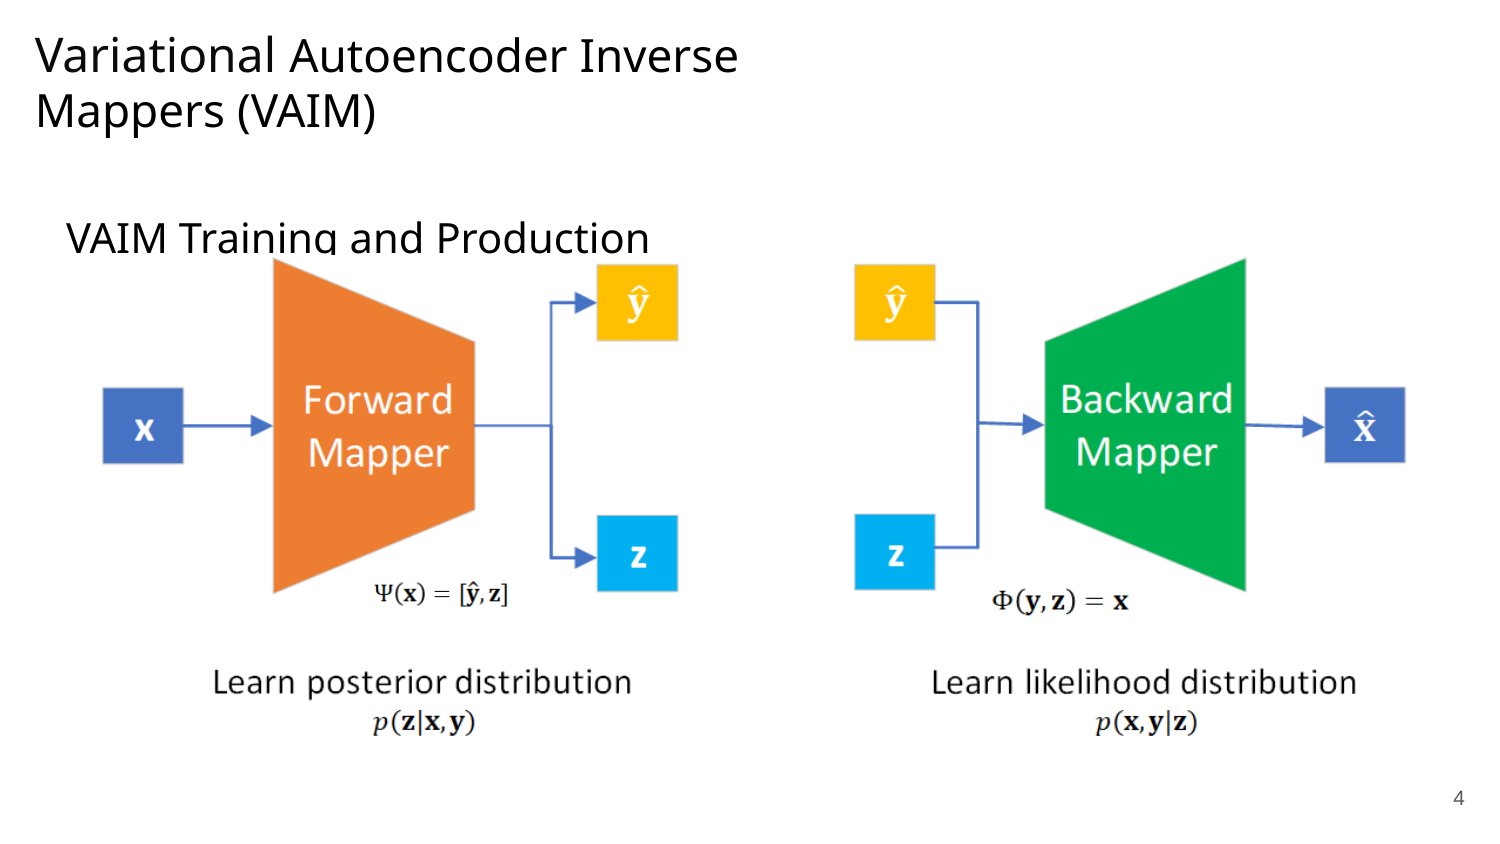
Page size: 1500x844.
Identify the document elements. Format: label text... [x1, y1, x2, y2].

picture [100, 254, 685, 750]
picture [852, 254, 1411, 750]
slide_number 4 [1389, 764, 1480, 830]
text_box Variational Autoencoder Inverse Mappers (VAIM) [19, 9, 935, 153]
text_box VAIM Training and Production [51, 188, 1449, 750]
